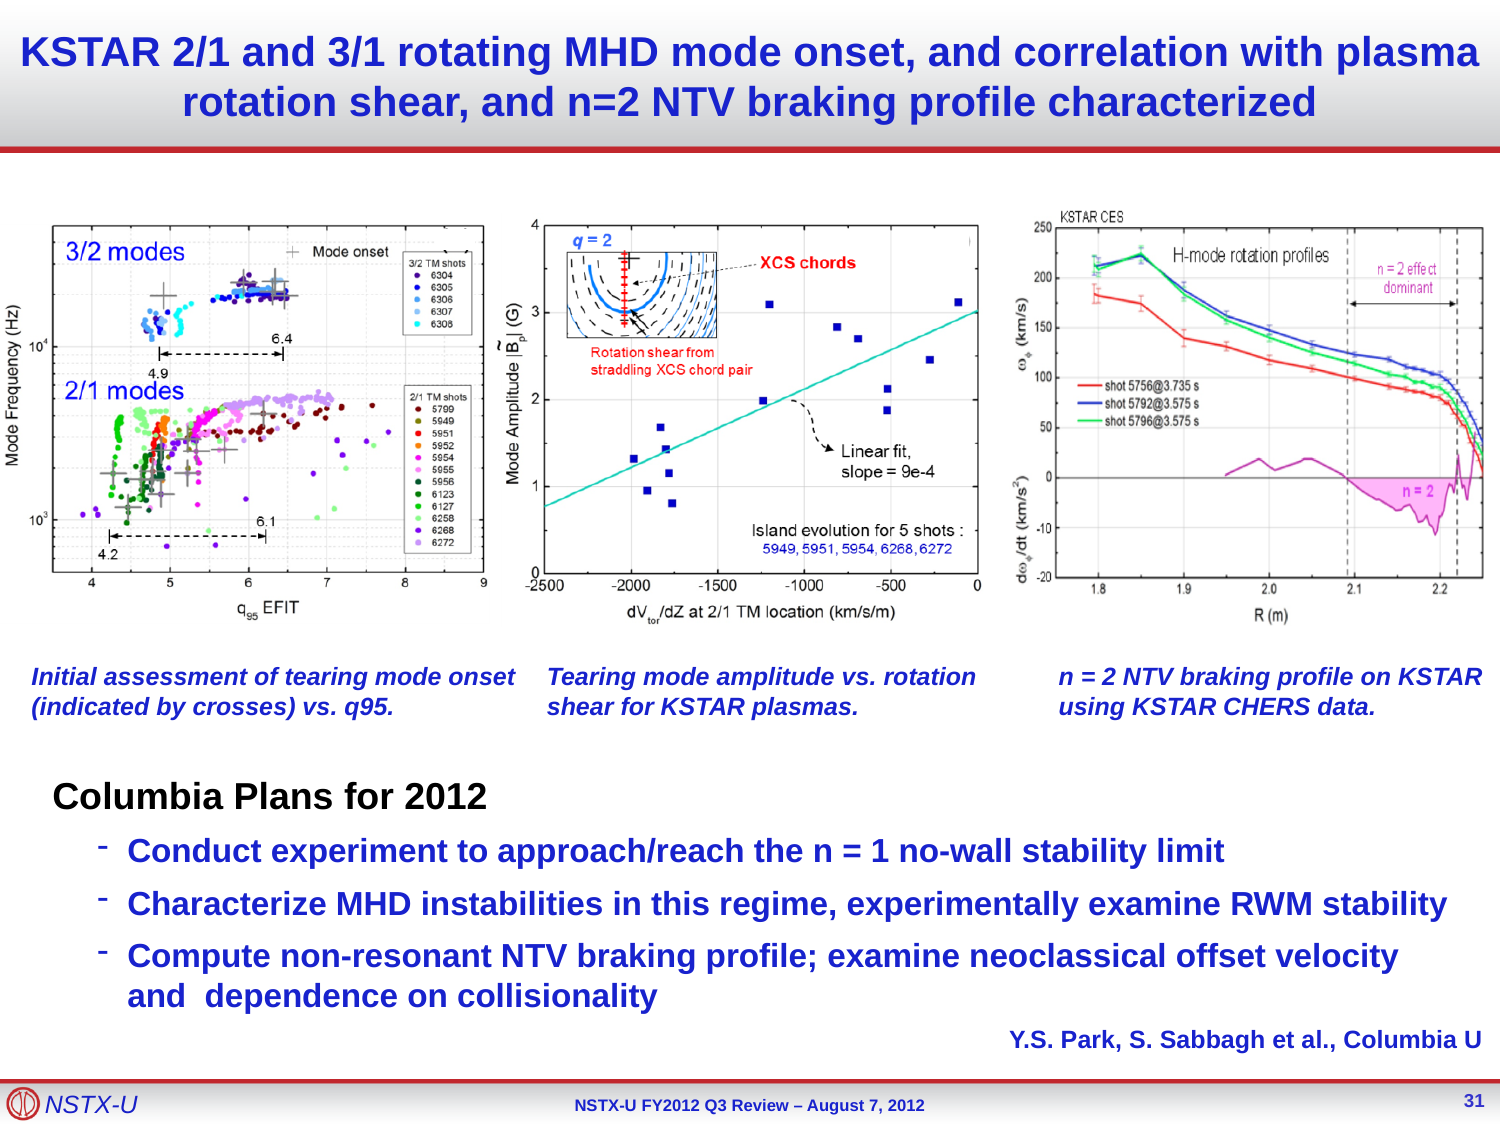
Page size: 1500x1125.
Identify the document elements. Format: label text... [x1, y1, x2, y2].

text_box Y.S. Park, S. Sabbagh et al., Columbia U [994, 1016, 1499, 1062]
slide_number 31 [1374, 1087, 1500, 1113]
text_box n = 2 NTV braking profile on KSTAR using KSTAR CHERS data. [1043, 653, 1500, 728]
text_box Initial assessment of tearing mode onset (indicated by crosses) vs. q95. [16, 653, 532, 728]
text_box Columbia Plans for 2012 Conduct experiment to approach/reach the n = 1 no-wall stability limit Characterize MHD instabilities in this regime, experimentally examine RWM stability Compute non-resonant NTV braking profile; examine neoclassical offset velocity and dependence on collisionality [37, 764, 1469, 1022]
picture [0, 201, 1500, 638]
picture [0, 1079, 1500, 1125]
text_box Tearing mode amplitude vs. rotation shear for KSTAR plasmas. [532, 653, 1028, 728]
text_box KSTAR 2/1 and 3/1 rotating MHD mode onset, and correlation with plasma rotation shear, and n=2 NTV braking profile characterized [0, 2, 1500, 148]
